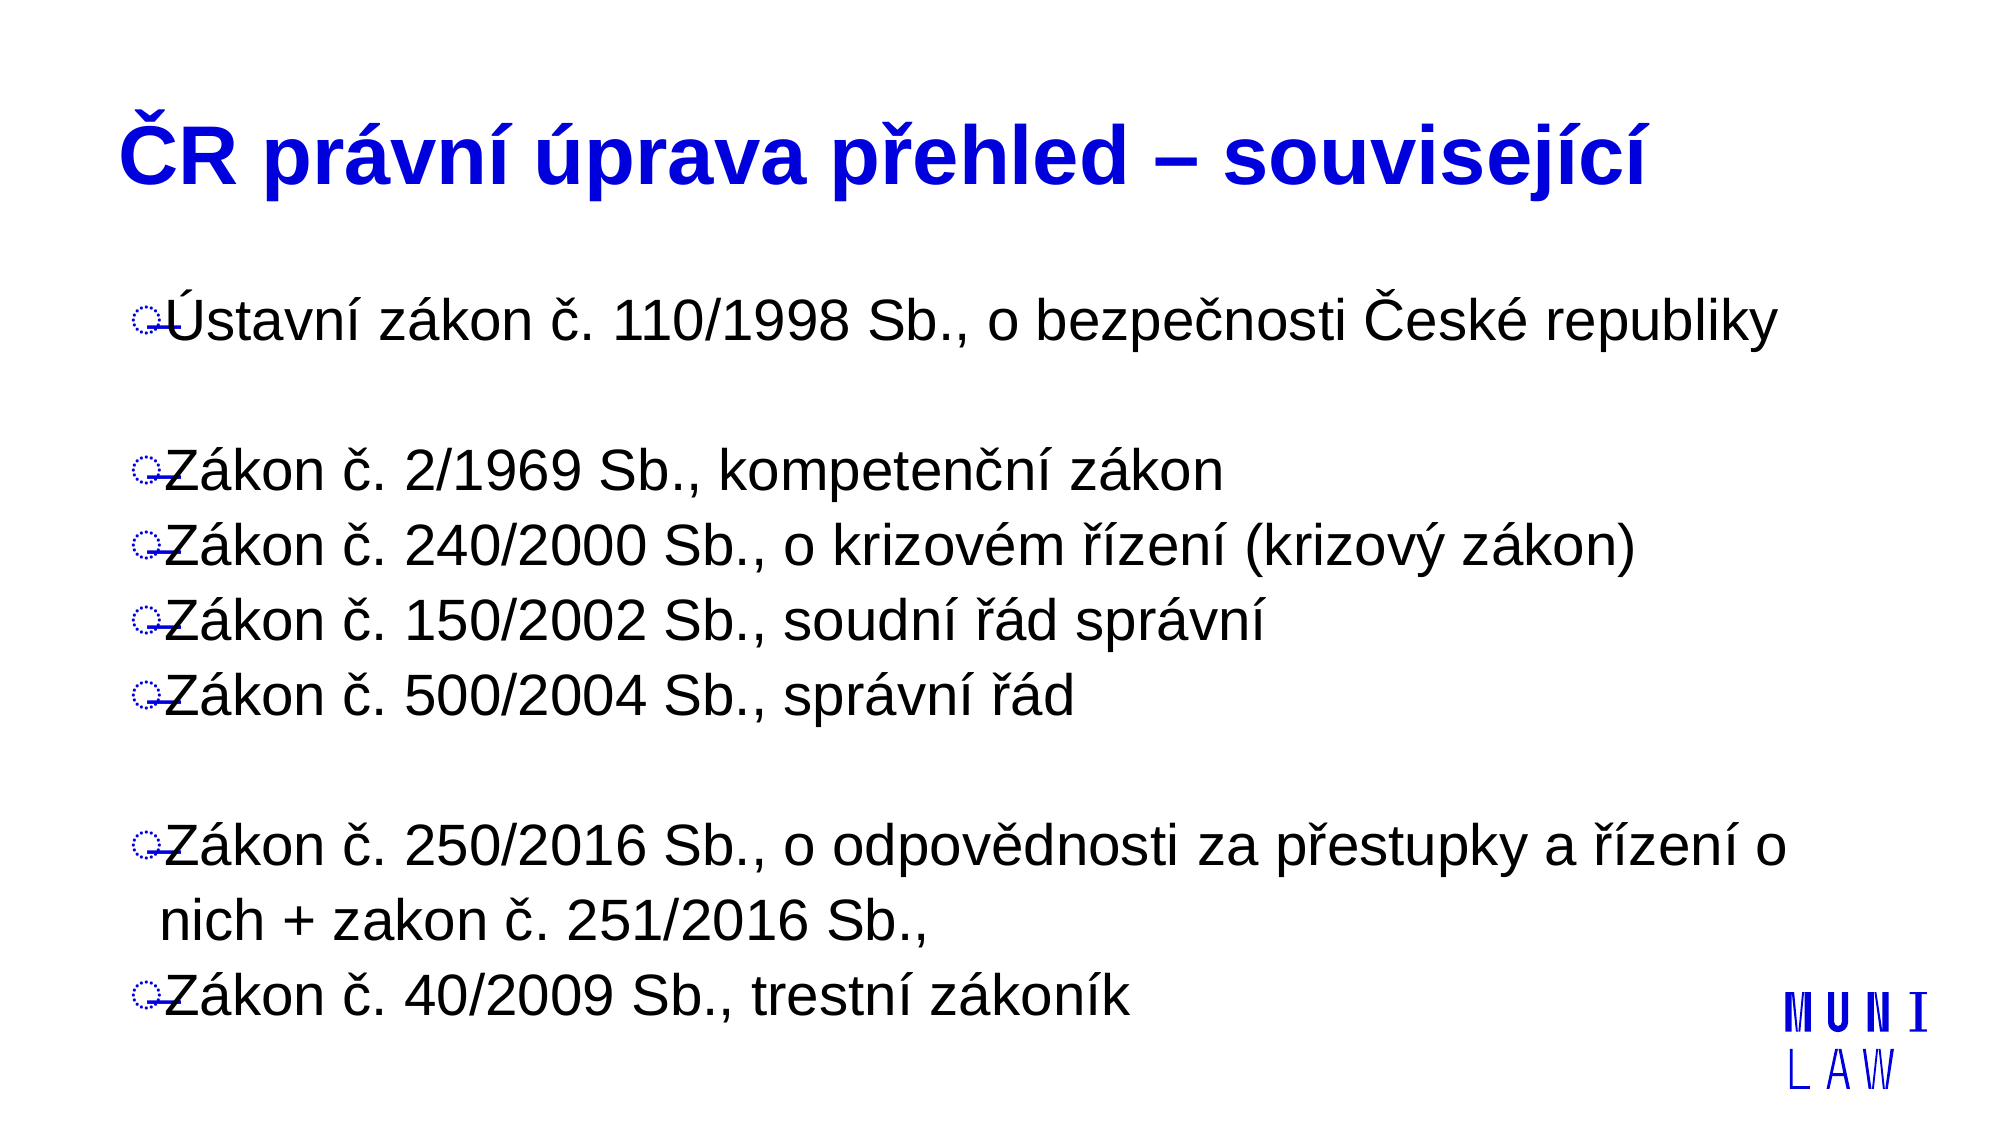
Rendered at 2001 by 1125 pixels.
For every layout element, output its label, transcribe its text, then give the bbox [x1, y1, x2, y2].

list Ústavní zákon č. 110/1998 Sb., o bezpečnosti České republiky Zákon č. 2/1969 Sb., kompetenční zákon Zákon č. 240/2000 Sb., o krizovém řízení (krizový zákon) Zákon č. 150/2002 Sb., soudní řád správní Zákon č. 500/2004 Sb., správní řád Zákon č. 250/2016 Sb., o odpovědnosti za přestupky a řízení o nich + zakon č. 251/2016 Sb., Zákon č. 40/2009 Sb., trestní zákoník [118, 277, 1883, 1069]
title ČR právní úprava přehled – související [118, 118, 1883, 193]
